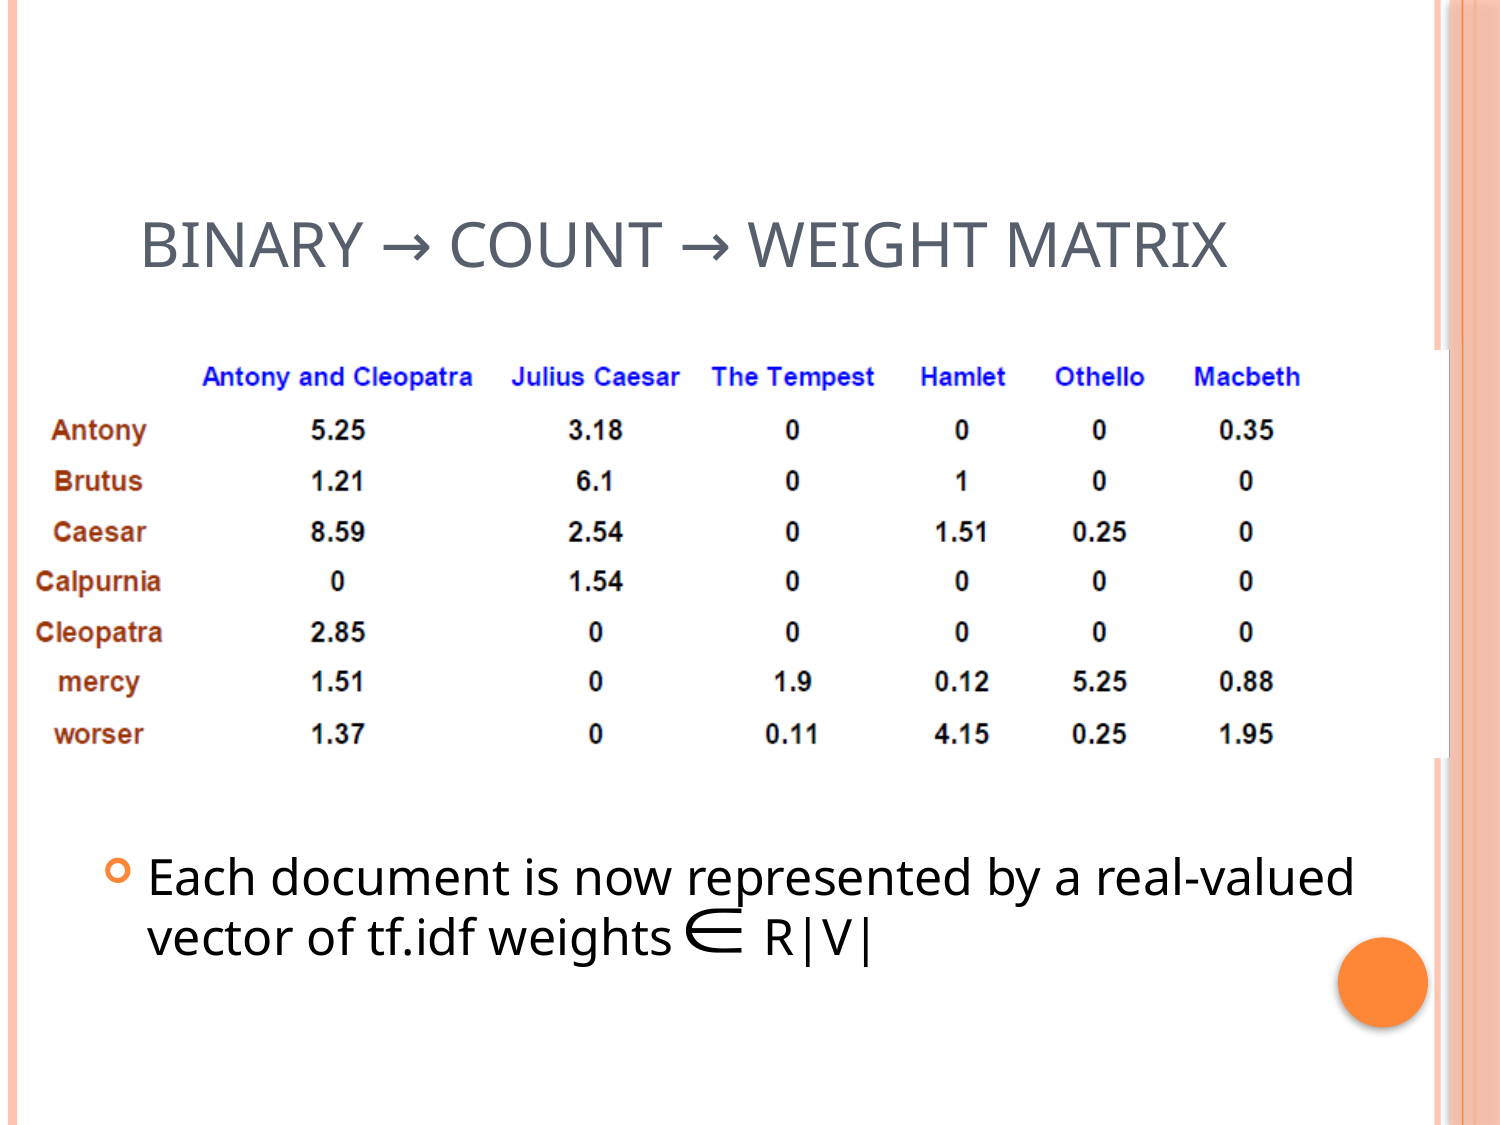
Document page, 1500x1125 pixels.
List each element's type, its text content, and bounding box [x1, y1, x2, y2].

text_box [674, 899, 761, 970]
list Each document is now represented by a real-valued vector of tf.idf weights R|V| [87, 837, 1425, 1063]
picture [24, 349, 1451, 758]
title Binary → count → weight matrix [125, 99, 1450, 288]
